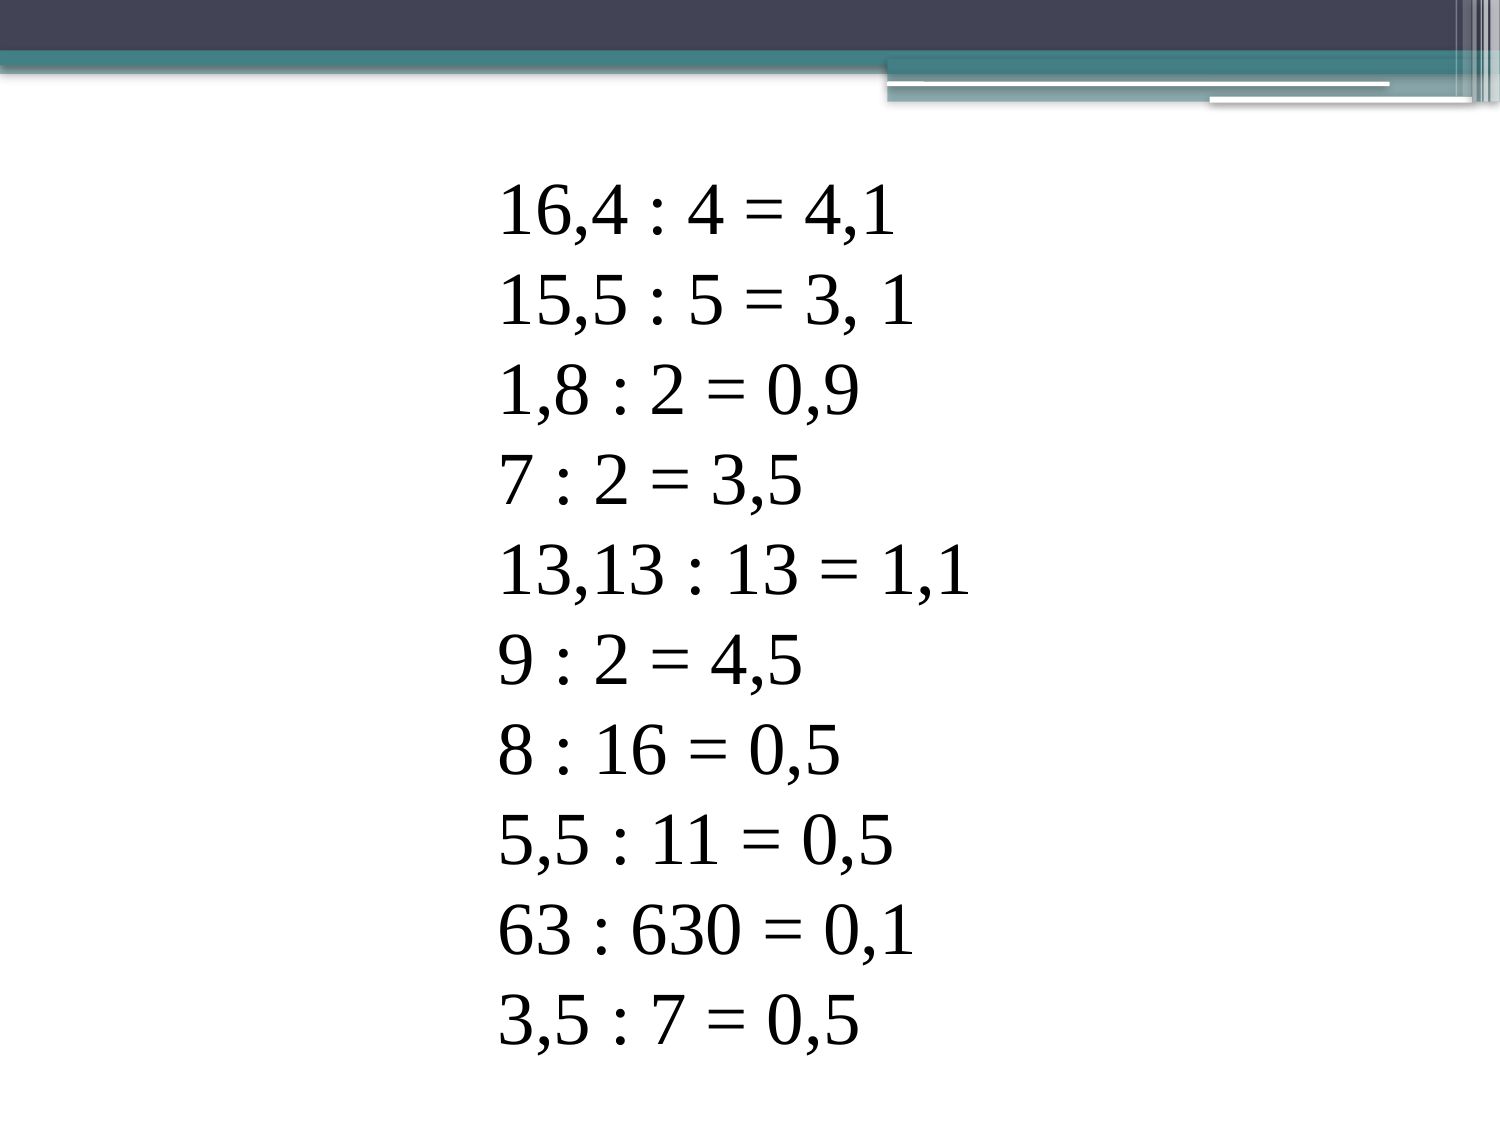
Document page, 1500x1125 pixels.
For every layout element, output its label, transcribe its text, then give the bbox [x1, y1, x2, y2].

text_box 16,4 : 4 = 4,1 15,5 : 5 = 3, 1 1,8 : 2 = 0,9 7 : 2 = 3,5 13,13 : 13 = 1,1 9 : 2 = 4,5 8 : 16 = 0,5 5,5 : 11 = 0,5 63 : 630 = 0,1 3,5 : 7 = 0,5 [483, 152, 989, 1068]
